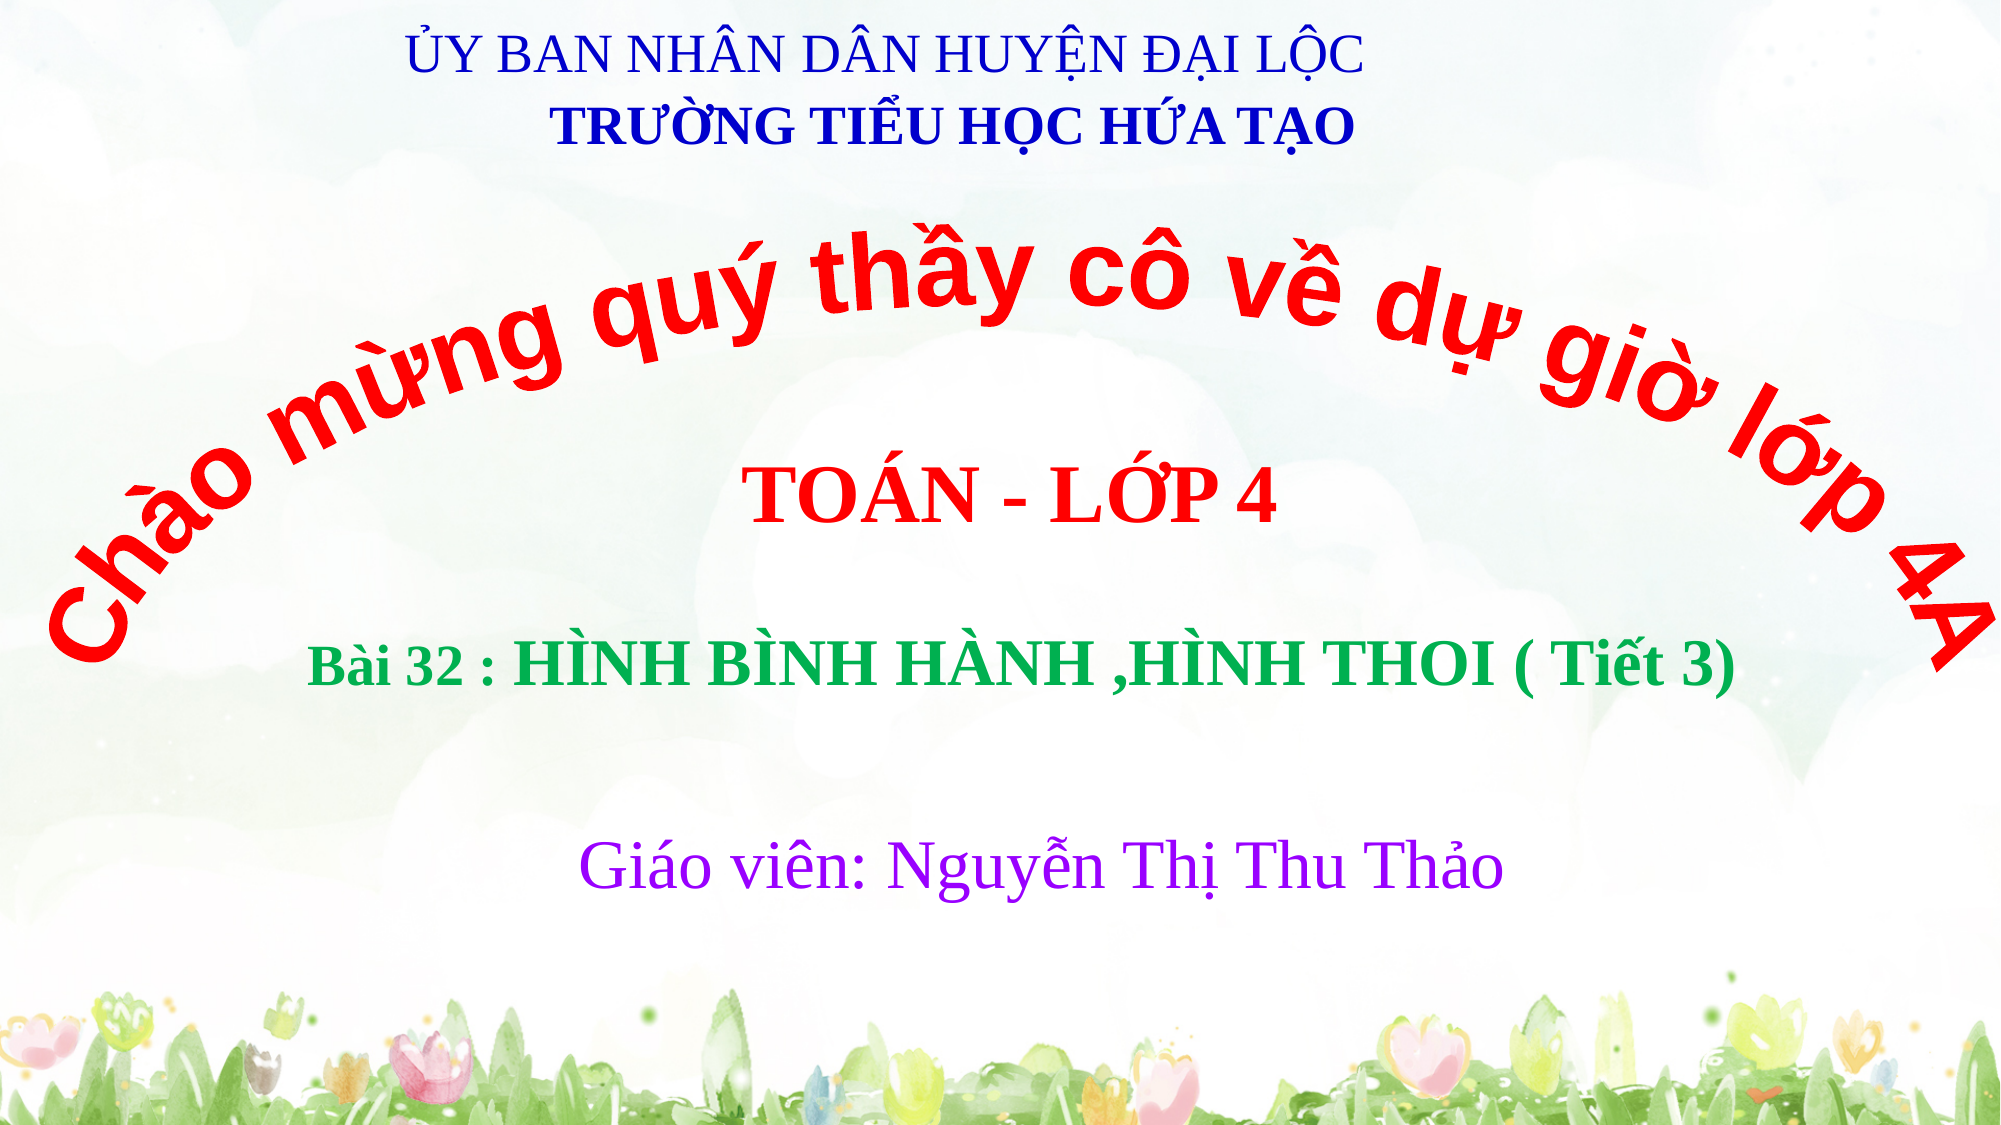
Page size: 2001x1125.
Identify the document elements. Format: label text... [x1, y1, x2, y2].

text_box TRƯỜNG TIỂU HỌC HỨA TẠO [510, 86, 1636, 216]
text_box Bài 32 : HÌNH BÌNH HÀNH ,HÌNH THOI ( Tiết 3) [167, 643, 1879, 754]
picture [0, 0, 2001, 1125]
text_box ỦY BAN NHÂN DÂN HUYỆN ĐẠI LỘC [358, 14, 1787, 86]
text_box TOÁN - LỚP 4 [580, 433, 1440, 545]
text_box Giáo viên: Nguyễn Thị Thu Thảo [415, 805, 1669, 916]
